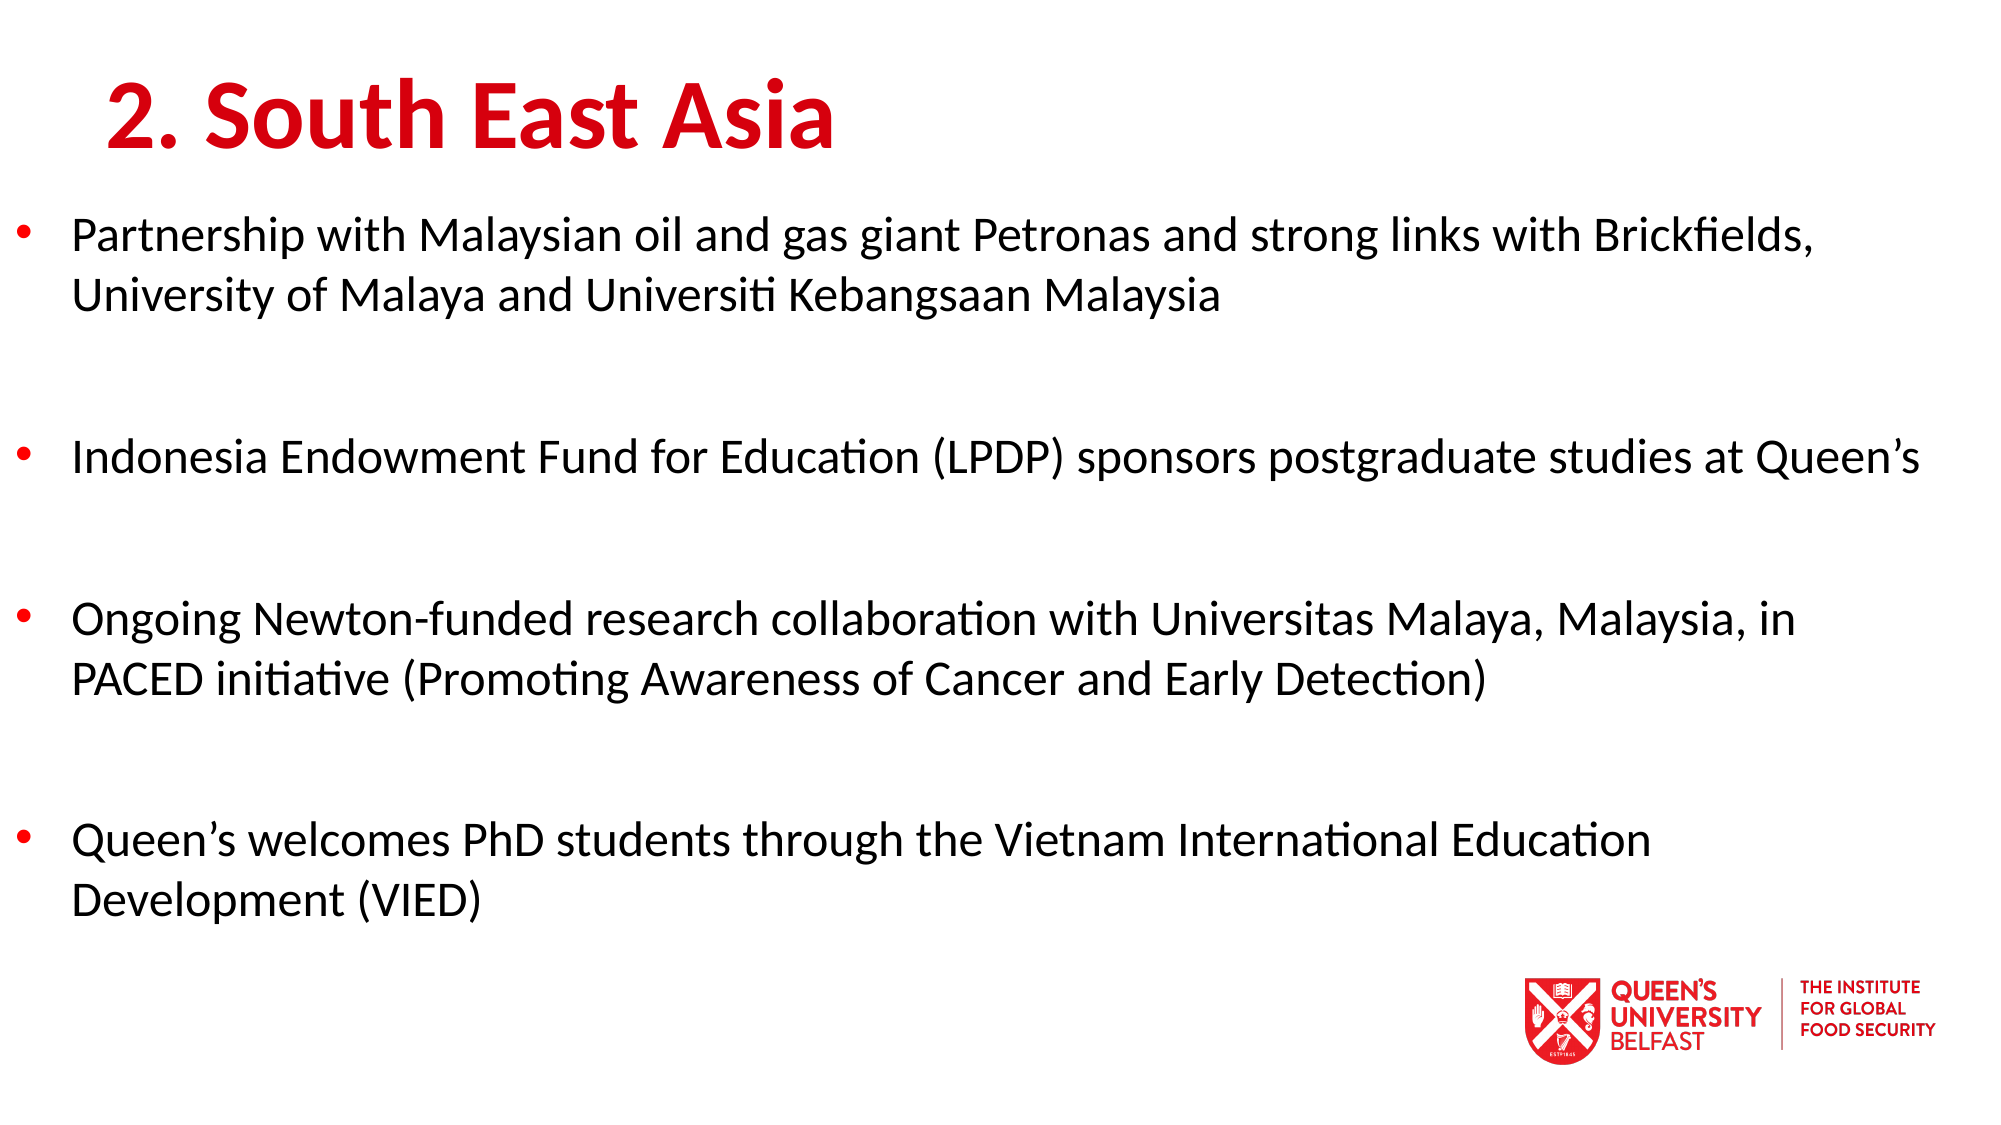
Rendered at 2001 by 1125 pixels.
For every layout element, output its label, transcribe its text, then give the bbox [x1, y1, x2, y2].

list Partnership with Malaysian oil and gas giant Petronas and strong links with Brickfields, University of Malaya and Universiti Kebangsaan Malaysia Indonesia Endowment Fund for Education (LPDP) sponsors postgraduate studies at Queen’s Ongoing Newton-funded research collaboration with Universitas Malaya, Malaysia, in PACED initiative (Promoting Awareness of Cancer and Early Detection) Queen’s welcomes PhD students through the Vietnam International Education Development (VIED) [0, 193, 1953, 1067]
list 2. South East Asia [90, 55, 1370, 193]
